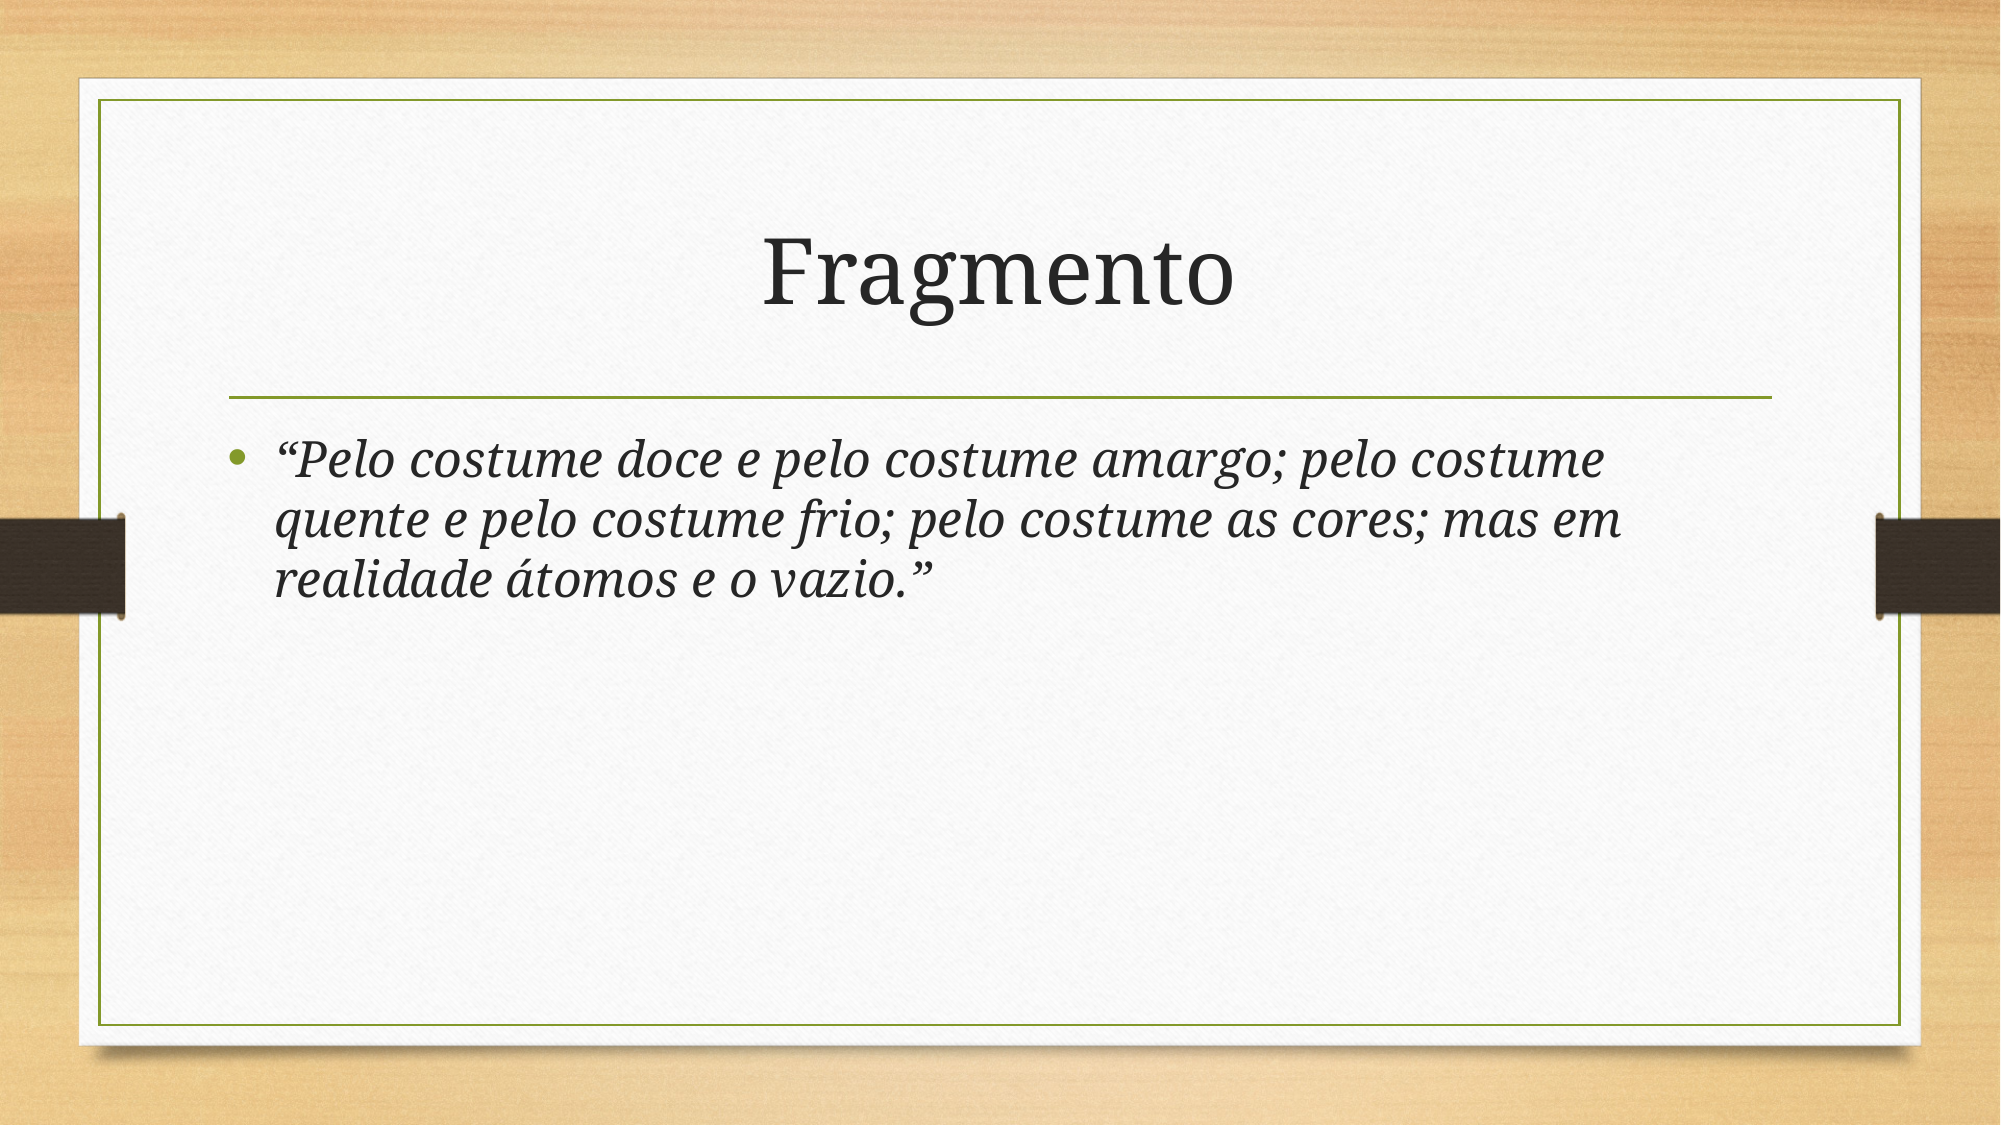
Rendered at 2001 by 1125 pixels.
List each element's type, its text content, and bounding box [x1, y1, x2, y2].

picture [0, 0, 2001, 1125]
title Fragmento [212, 161, 1788, 375]
list “Pelo costume doce e pelo costume amargo; pelo costume quente e pelo costume frio; pelo costume as cores; mas em realidade átomos e o vazio.” [212, 419, 1788, 964]
